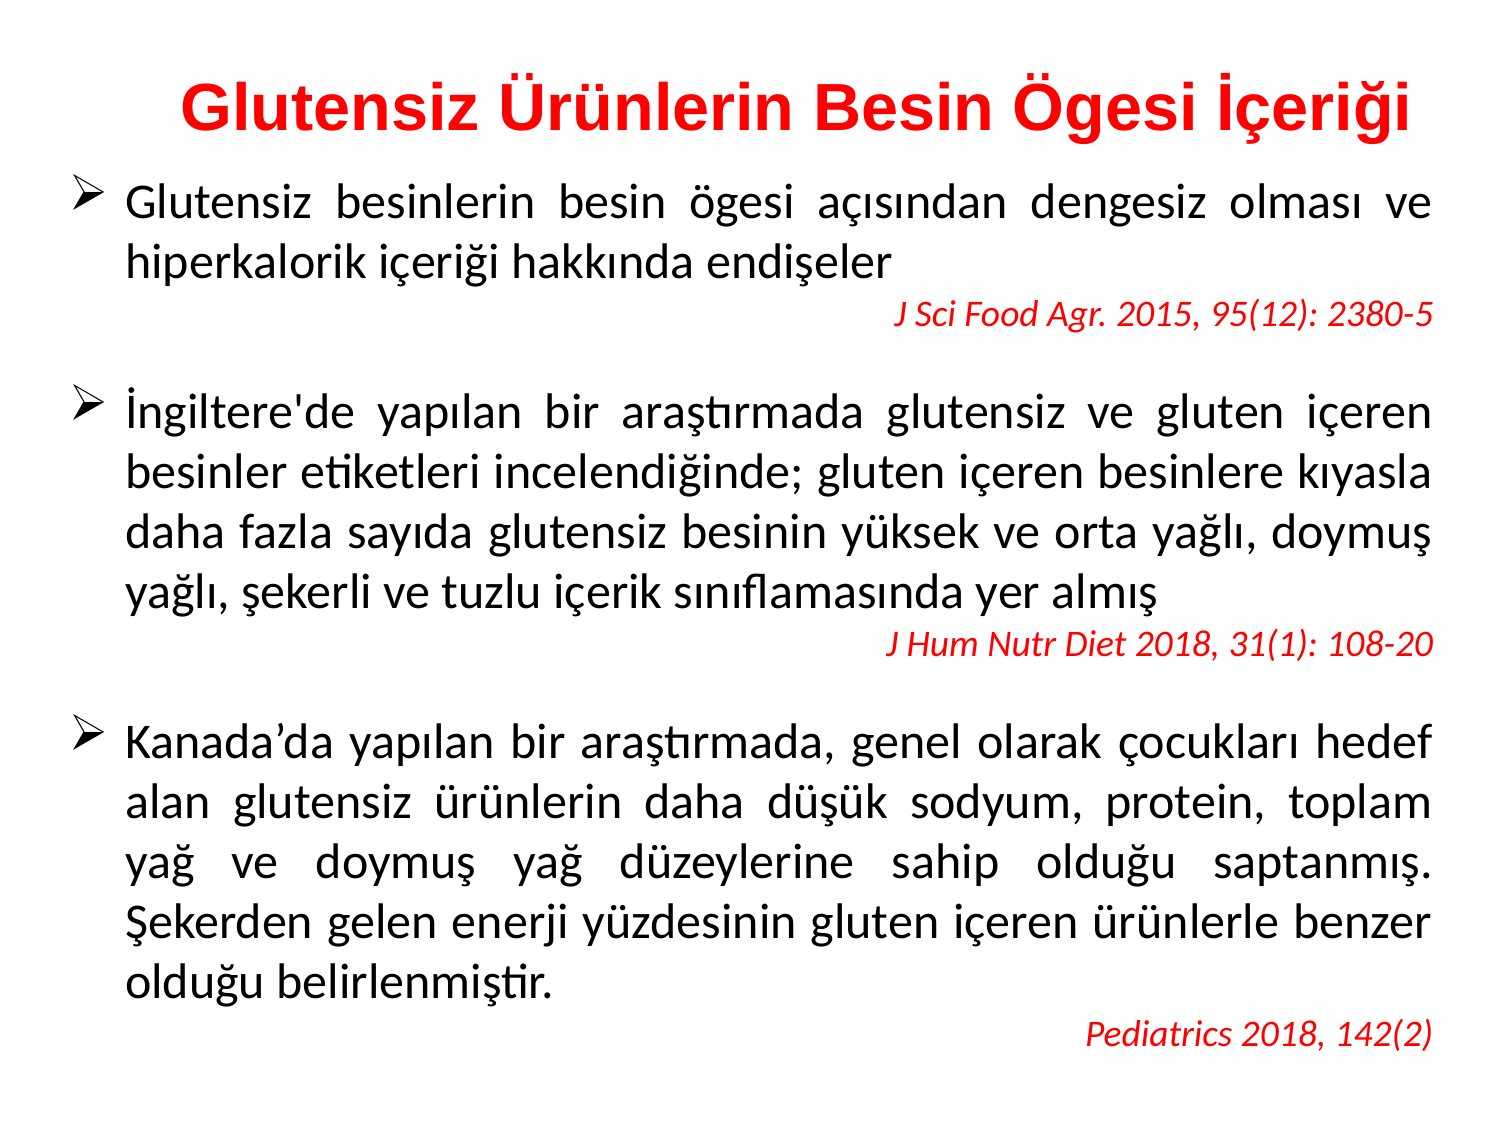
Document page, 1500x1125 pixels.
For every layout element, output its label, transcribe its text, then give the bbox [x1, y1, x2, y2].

text_box Glutensiz besinlerin besin ögesi açısından dengesiz olması ve hiperkalorik içeriği hakkında endişeler J Sci Food Agr. 2015, 95(12): 2380-5 İngiltere'de yapılan bir araştırmada glutensiz ve gluten içeren besinler etiketleri incelendiğinde; gluten içeren besinlere kıyasla daha fazla sayıda glutensiz besinin yüksek ve orta yağlı, doymuş yağlı, şekerli ve tuzlu içerik sınıflamasında yer almış J Hum Nutr Diet 2018, 31(1): 108-20 Kanada’da yapılan bir araştırmada, genel olarak çocukları hedef alan glutensiz ürünlerin daha düşük sodyum, protein, toplam yağ ve doymuş yağ düzeylerine sahip olduğu saptanmış. Şekerden gelen enerji yüzdesinin gluten içeren ürünlerle benzer olduğu belirlenmiştir. Pediatrics 2018, 142(2) [54, 161, 1448, 1088]
text_box Glutensiz Ürünlerin Besin Ögesi İçeriği [147, 55, 1447, 160]
